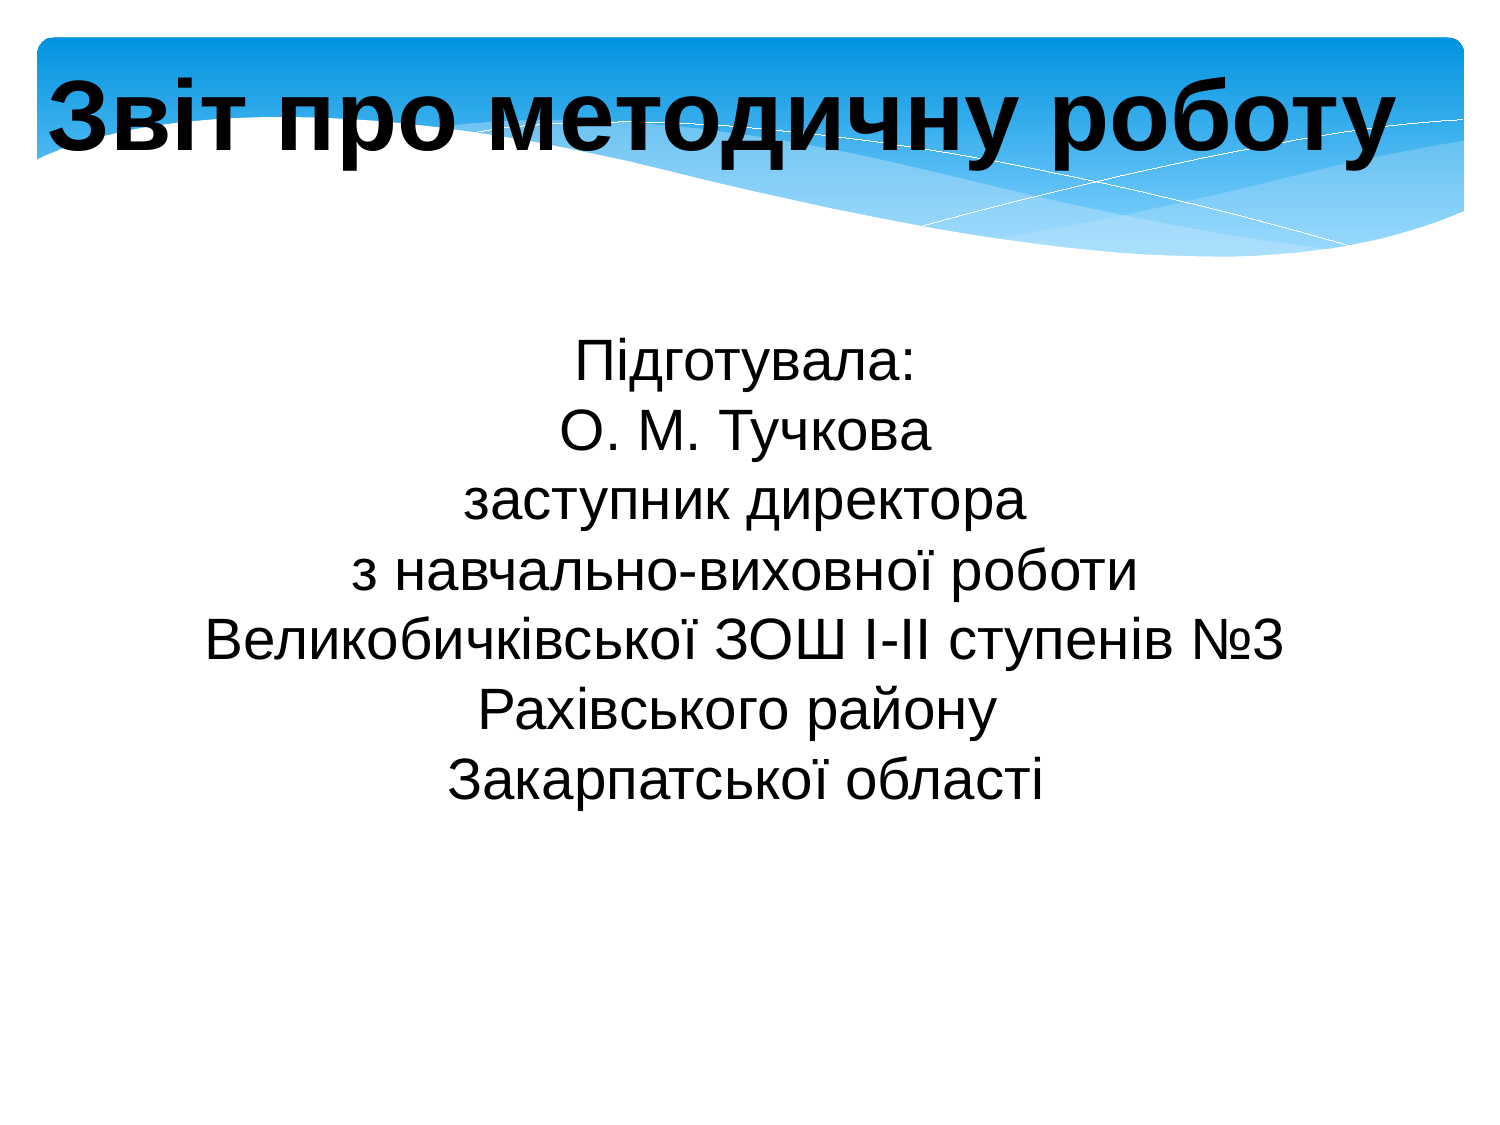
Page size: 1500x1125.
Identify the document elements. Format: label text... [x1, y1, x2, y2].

text_box Підготувала: О. М. Тучкова заступник директора з навчально-виховної роботи Великобичківської ЗОШ І-ІІ ступенів №3 Рахівського району Закарпатської області [134, 314, 1358, 819]
text_box Звіт про методичну роботу [0, 42, 1470, 178]
